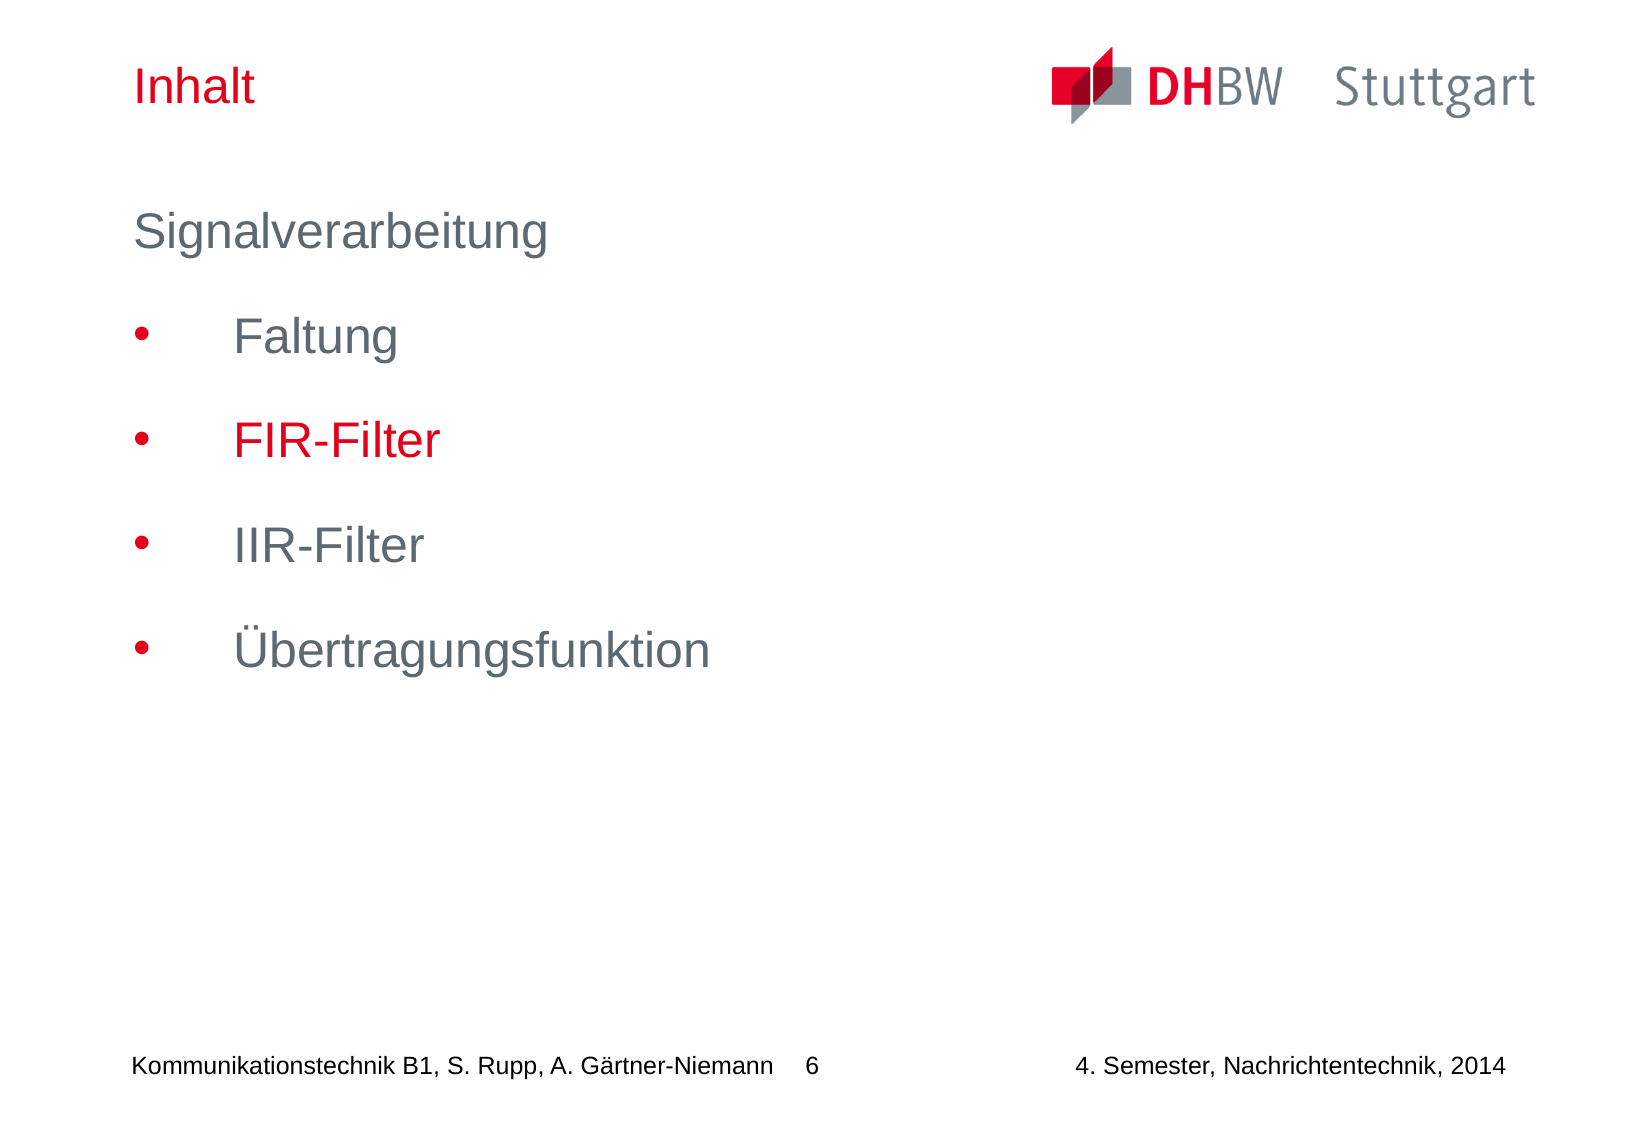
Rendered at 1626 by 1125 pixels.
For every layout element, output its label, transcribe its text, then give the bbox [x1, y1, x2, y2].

title Inhalt [117, 45, 1053, 132]
picture [1051, 46, 1537, 125]
list Signalverarbeitung Faltung FIR-Filter IIR-Filter Übertragungsfunktion [124, 159, 1526, 1049]
slide_number 6 [788, 1049, 837, 1095]
